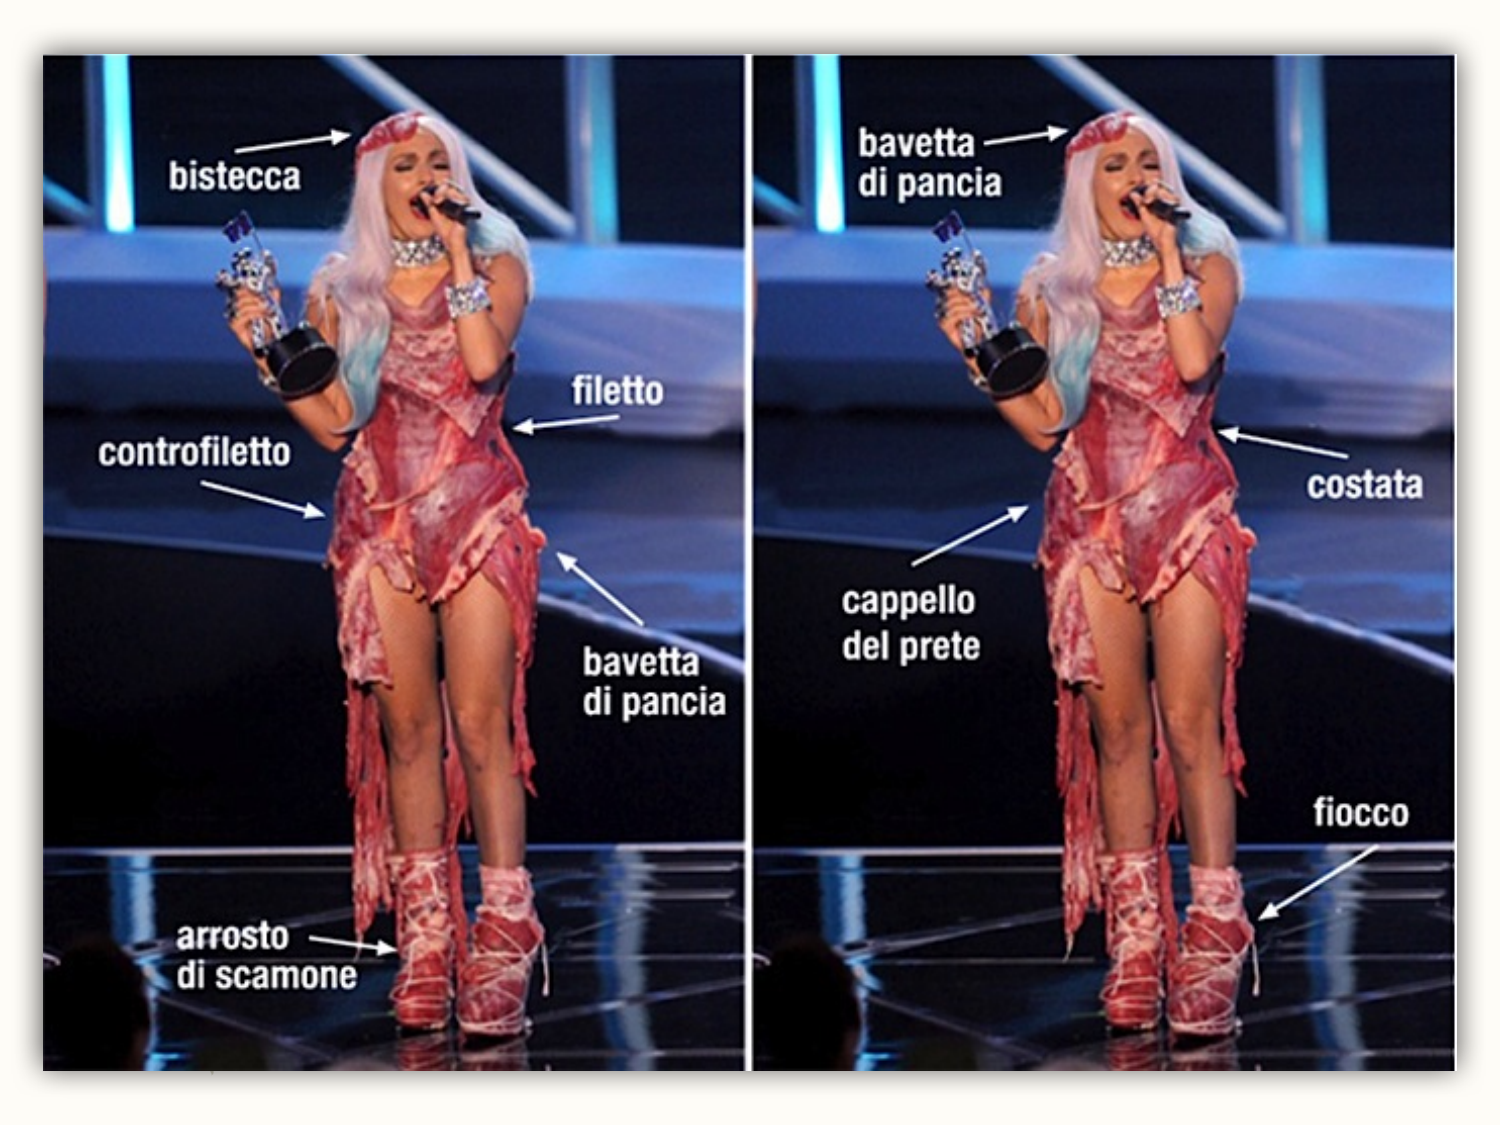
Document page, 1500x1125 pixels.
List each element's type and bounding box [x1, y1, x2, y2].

picture [42, 54, 1458, 1071]
